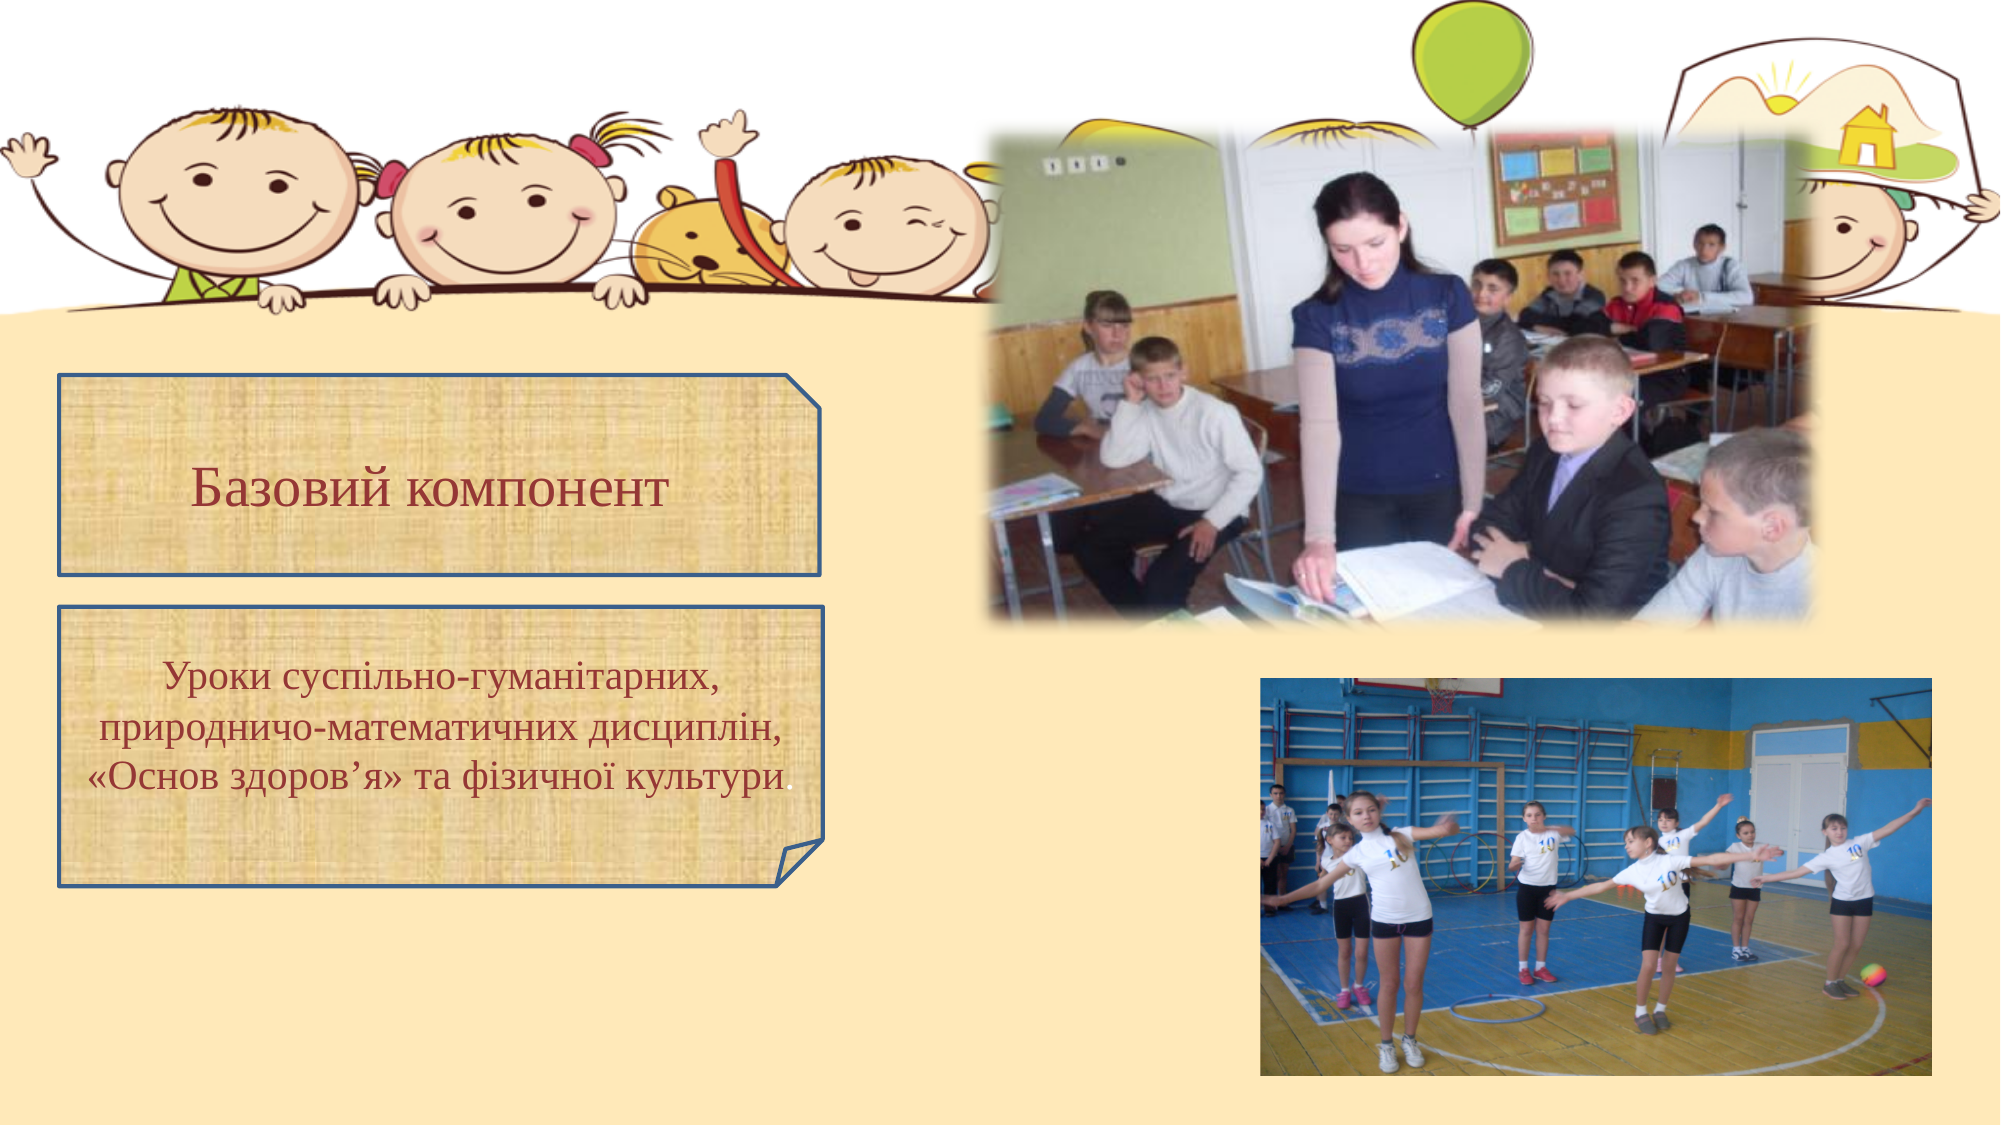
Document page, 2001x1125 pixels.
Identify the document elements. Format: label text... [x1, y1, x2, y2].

text_box Базовий компонент [57, 372, 822, 578]
title [99, 44, 1901, 233]
picture [0, 0, 2001, 1125]
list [1260, 678, 1933, 1076]
text_box Уроки суспільно-гуманітарних, природничо-математичних дисциплін, «Основ здоров’я» та фізичної культури. [57, 604, 825, 889]
